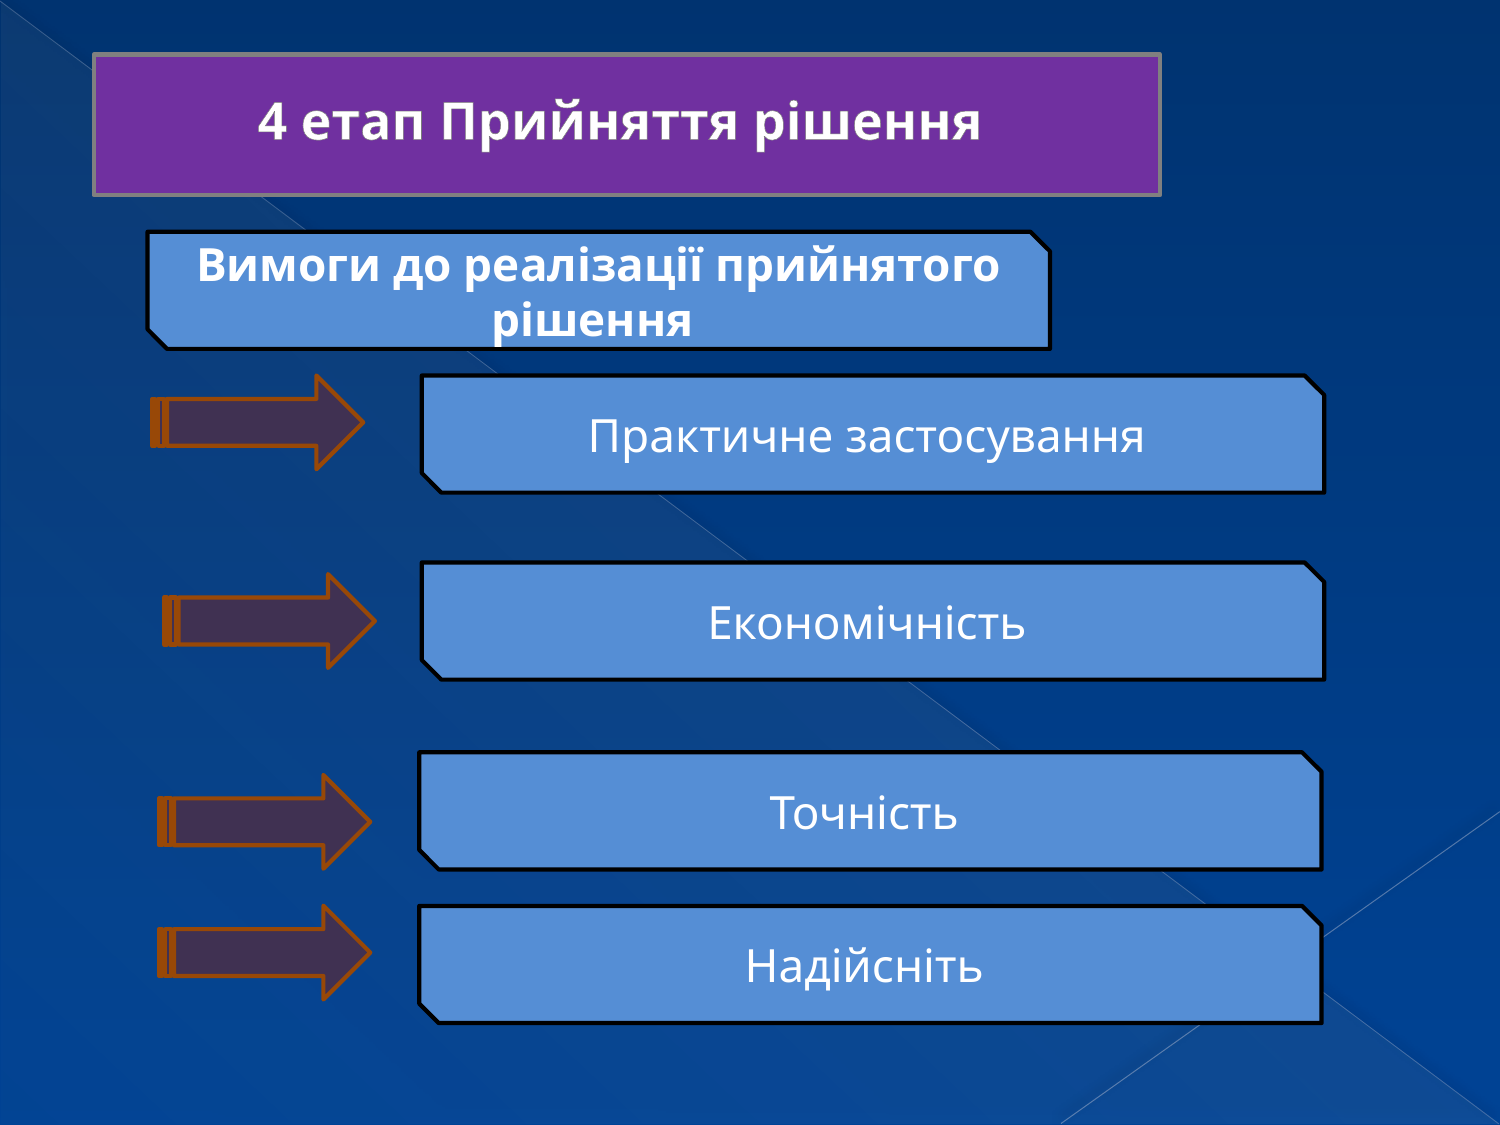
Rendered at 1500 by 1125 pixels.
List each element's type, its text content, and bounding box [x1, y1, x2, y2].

text_box [150, 373, 366, 472]
text_box Економічність [419, 560, 1327, 682]
text_box Точність [417, 750, 1324, 872]
text_box Практичне застосування [419, 373, 1327, 495]
text_box Надійсніть [417, 903, 1324, 1026]
text_box [157, 772, 373, 871]
text_box Вимоги до реалізації прийнятого рішення [145, 229, 1053, 351]
text_box 4 етап Прийняття рішення [92, 52, 1162, 197]
text_box [162, 572, 378, 670]
text_box [157, 903, 373, 1002]
